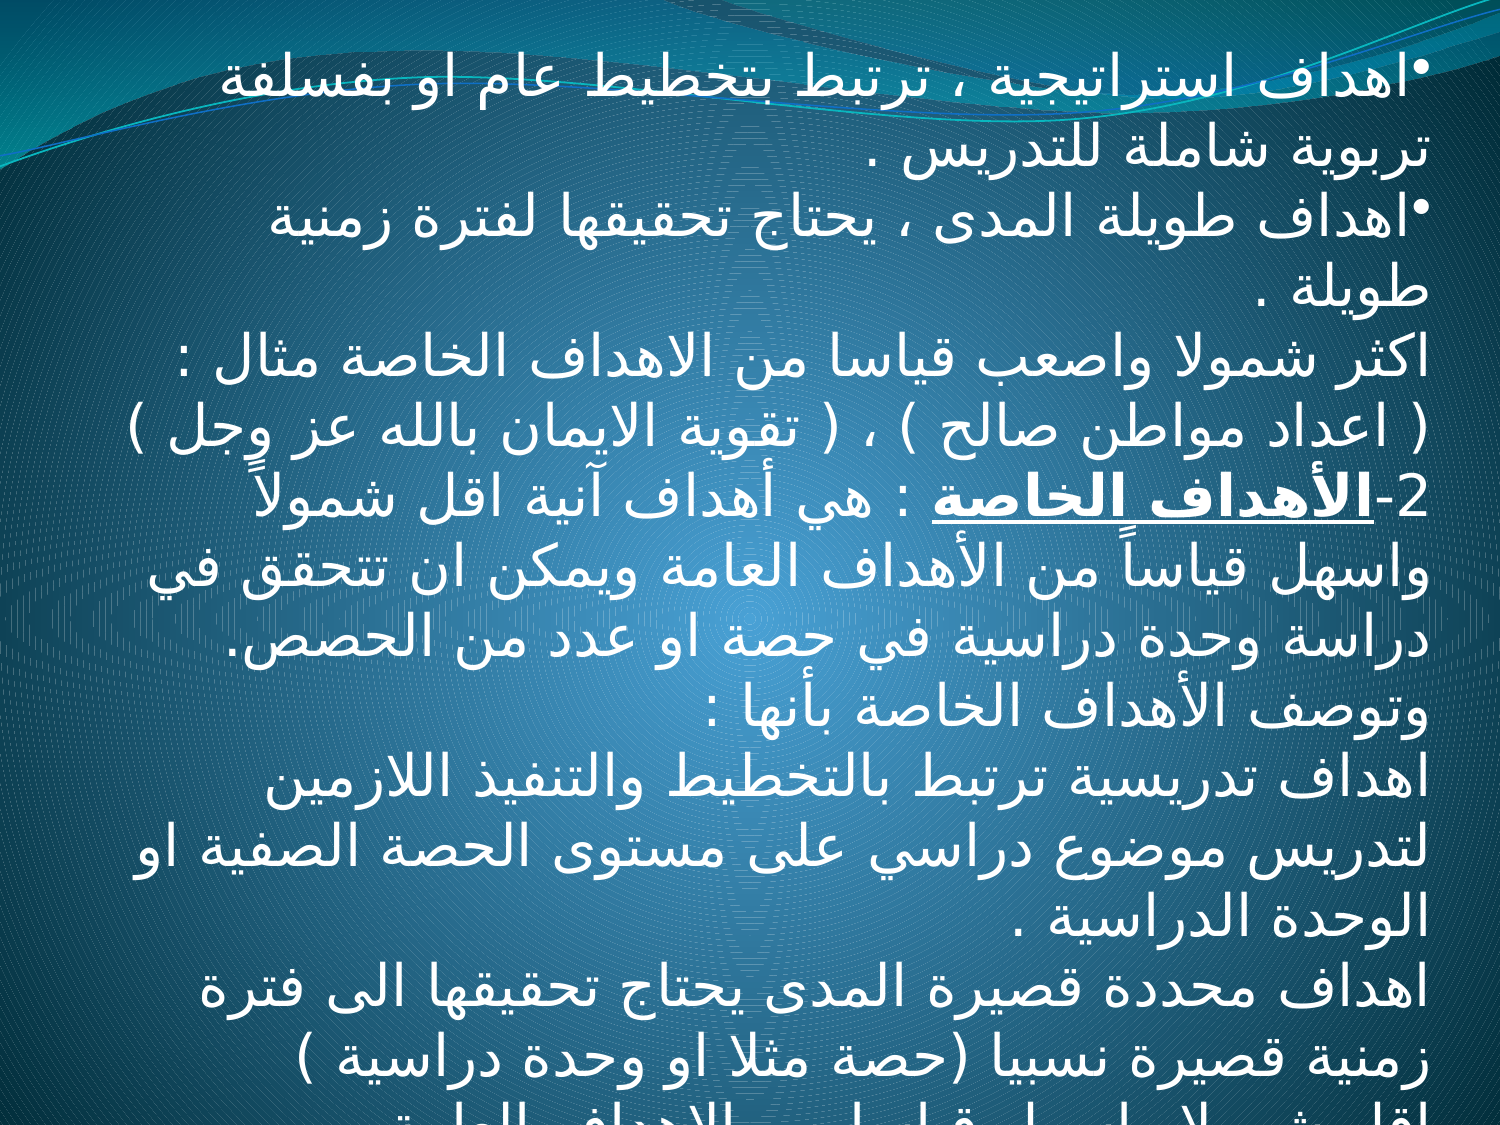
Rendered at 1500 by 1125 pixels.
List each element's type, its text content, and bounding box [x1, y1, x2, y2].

text_box اهداف استراتيجية ، ترتبط بتخطيط عام او بفسلفة تربوية شاملة للتدريس . اهداف طويلة المدى ، يحتاج تحقيقها لفترة زمنية طويلة . اكثر شمولا واصعب قياسا من الاهداف الخاصة مثال : ( اعداد مواطن صالح ) ، ( تقوية الايمان بالله عز وجل ) 2-الأهداف الخاصة : هي أهداف آنية اقل شمولاً واسهل قياساً من الأهداف العامة ويمكن ان تتحقق في دراسة وحدة دراسية في حصة او عدد من الحصص. وتوصف الأهداف الخاصة بأنها : اهداف تدريسية ترتبط بالتخطيط والتنفيذ اللازمين لتدريس موضوع دراسي على مستوى الحصة الصفية او الوحدة الدراسية . اهداف محددة قصيرة المدى يحتاج تحقيقها الى فترة زمنية قصيرة نسبيا (حصة مثلا او وحدة دراسية ) اقل شمولا واسهل قياسا من الاهداف العامة . اهداف اساسية لتحقيق الاهداف العامة . مثال : ( نقد نص تاريخي معين ) . [64, 30, 1447, 1125]
